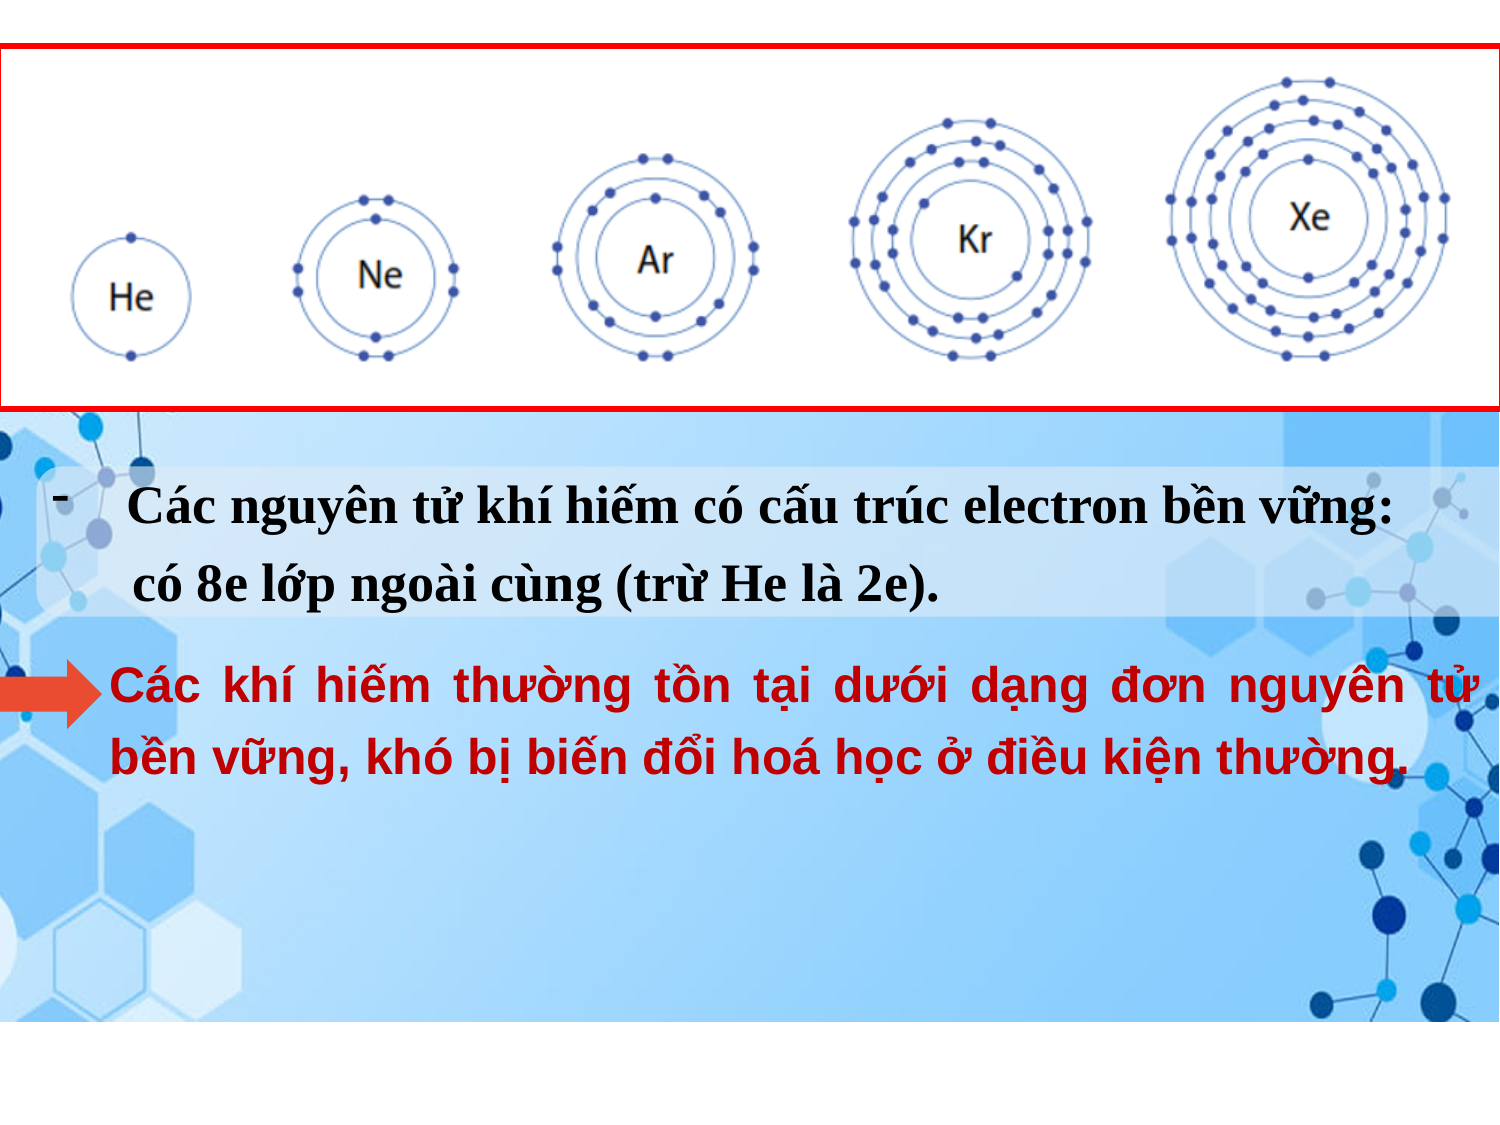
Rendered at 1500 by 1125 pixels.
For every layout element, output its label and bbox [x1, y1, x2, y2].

picture [0, 48, 1499, 1022]
text_box [36, 448, 1500, 693]
